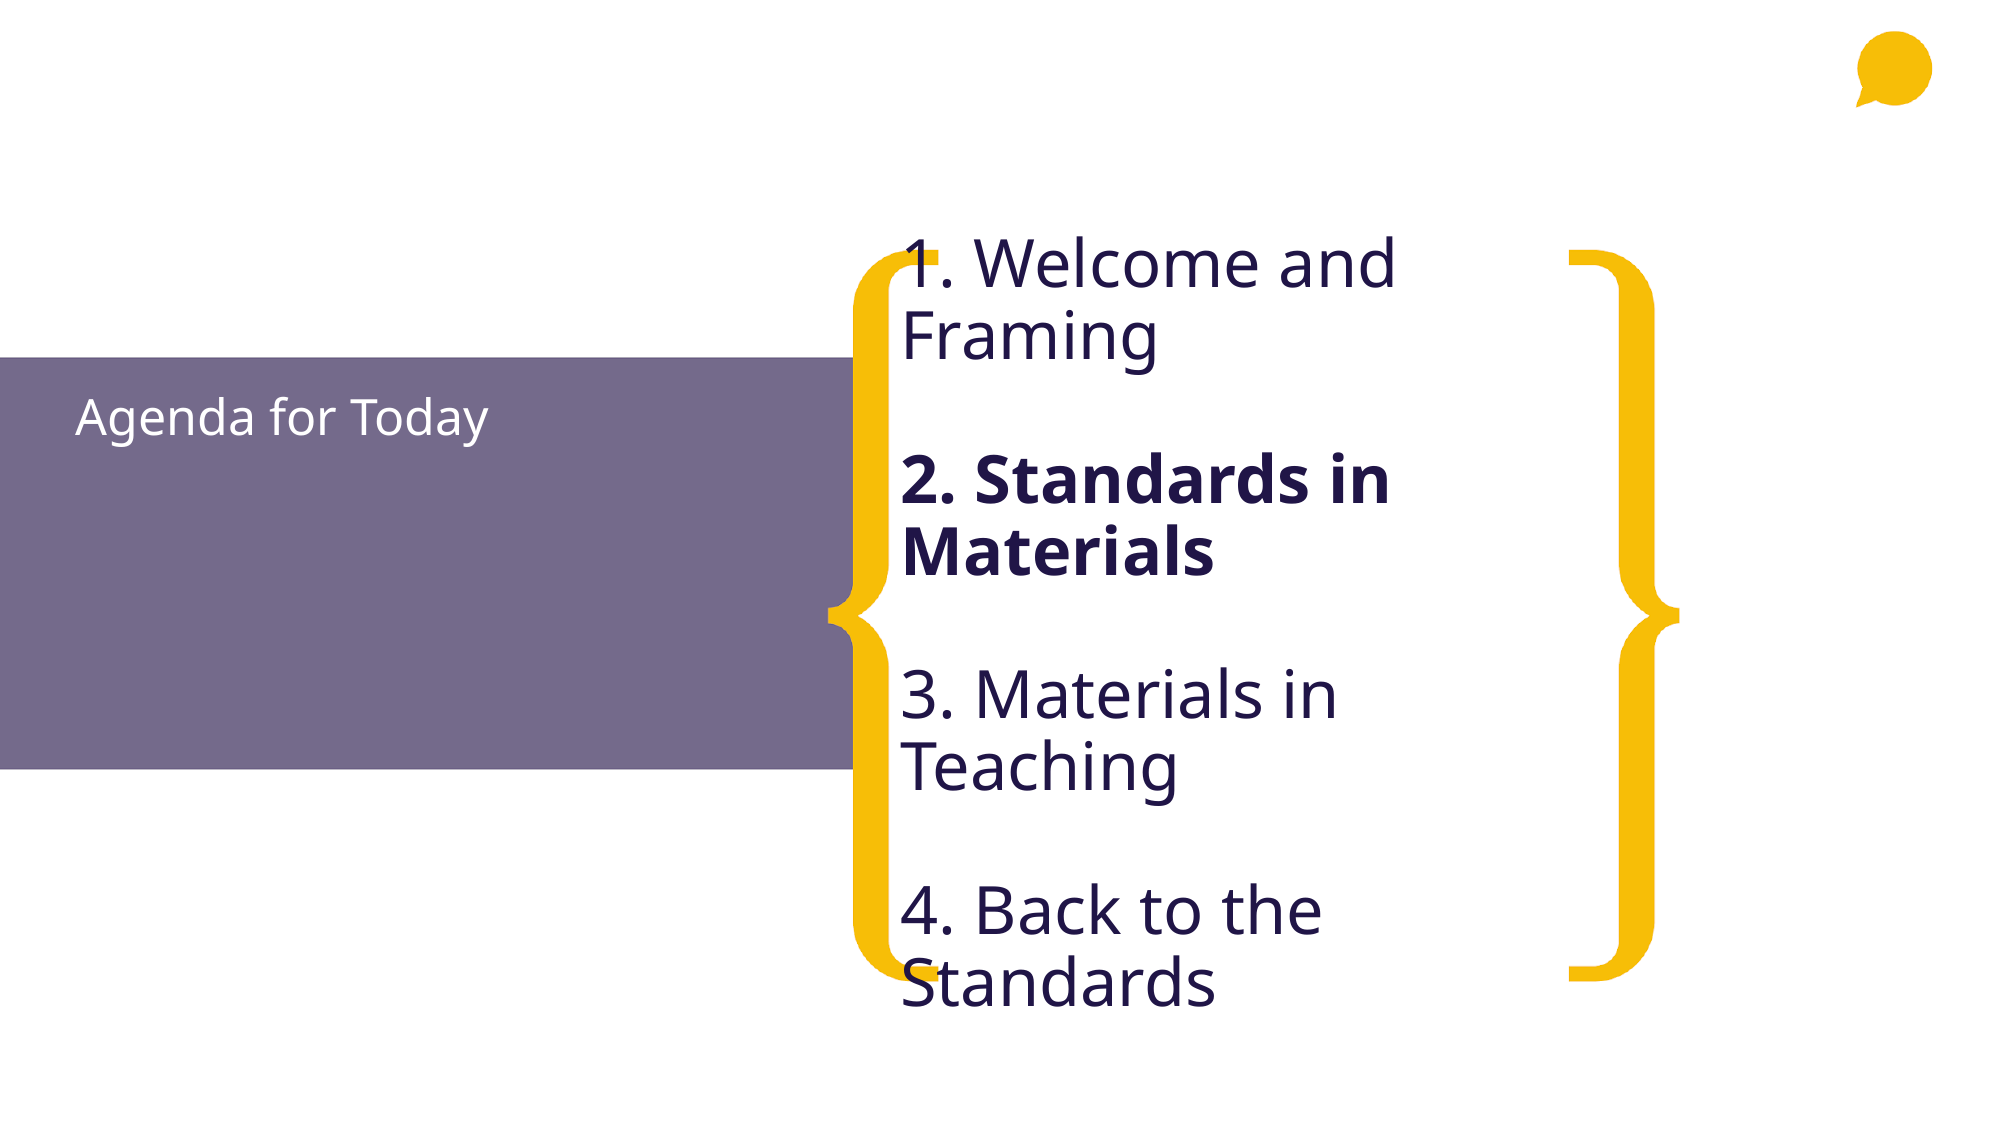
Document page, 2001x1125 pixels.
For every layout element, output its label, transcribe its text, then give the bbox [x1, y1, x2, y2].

picture [0, 0, 2001, 1125]
title 1. Welcome and Framing 2. Standards in Materials 3. Materials in Teaching 4. Back to the Standards [885, 294, 1619, 957]
list Agenda for Today [60, 384, 845, 792]
